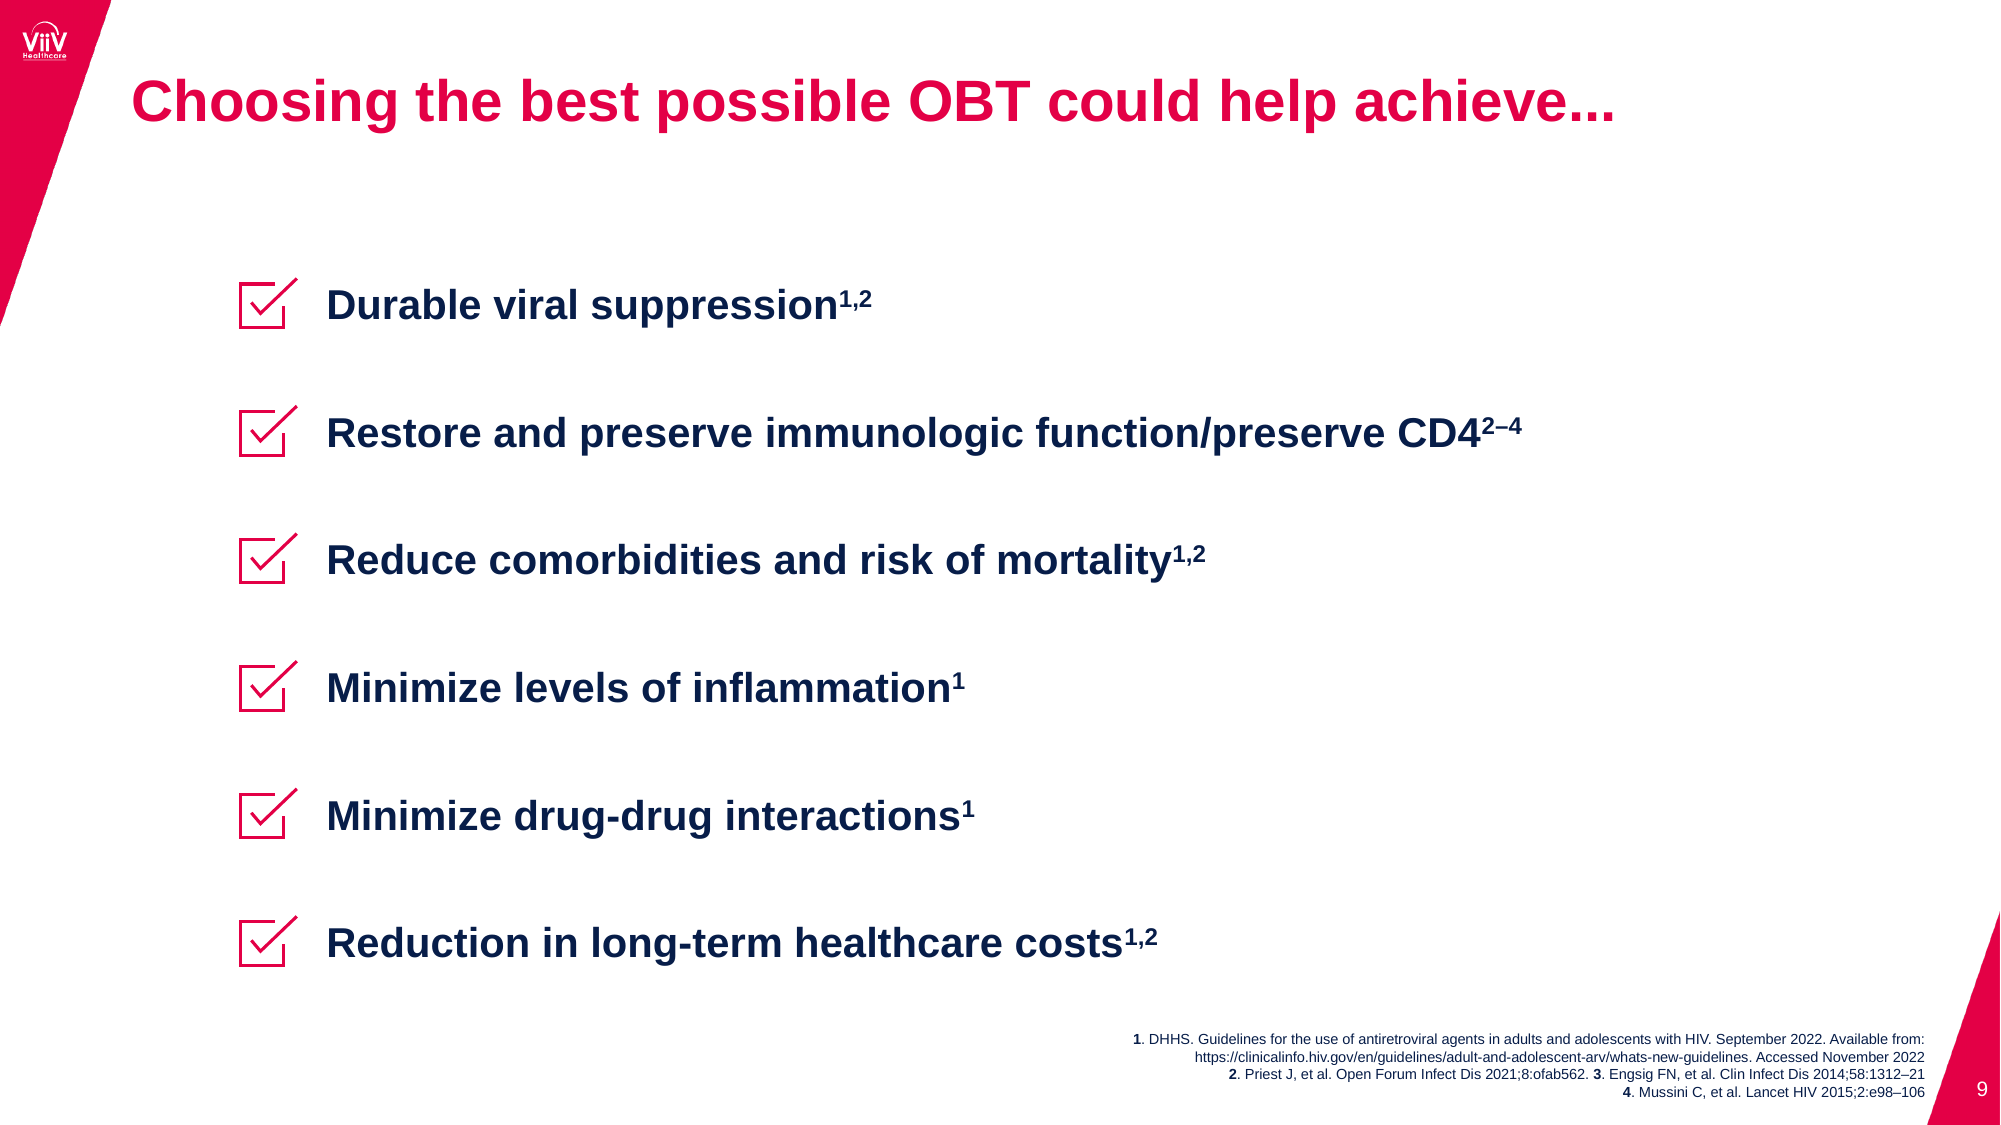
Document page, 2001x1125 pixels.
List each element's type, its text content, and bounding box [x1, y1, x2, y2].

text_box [240, 915, 1178, 967]
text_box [240, 277, 882, 329]
slide_number 9 [1959, 1068, 2000, 1109]
list 1. DHHS. Guidelines for the use of antiretroviral agents in adults and adolescents with HIV. September 2022. Available from: https://clinicalinfo.hiv.gov/en/guidelines/adult-and-adolescent-arv/whats-new-guidelines. Accessed November 2022 2. Priest J, et al. Open Forum Infect Dis 2021;8:ofab562. 3. Engsig FN, et al. Clin Infect Dis 2014;58:1312–21 4. Mussini C, et al. Lancet HIV 2015;2:e98–106 [1019, 1029, 1926, 1100]
picture [0, 0, 116, 333]
picture [1913, 898, 2000, 1125]
title Choosing the best possible OBT could help achieve... [131, 30, 1926, 176]
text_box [240, 405, 1527, 456]
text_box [240, 532, 1354, 584]
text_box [240, 660, 1073, 711]
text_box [240, 788, 1126, 839]
